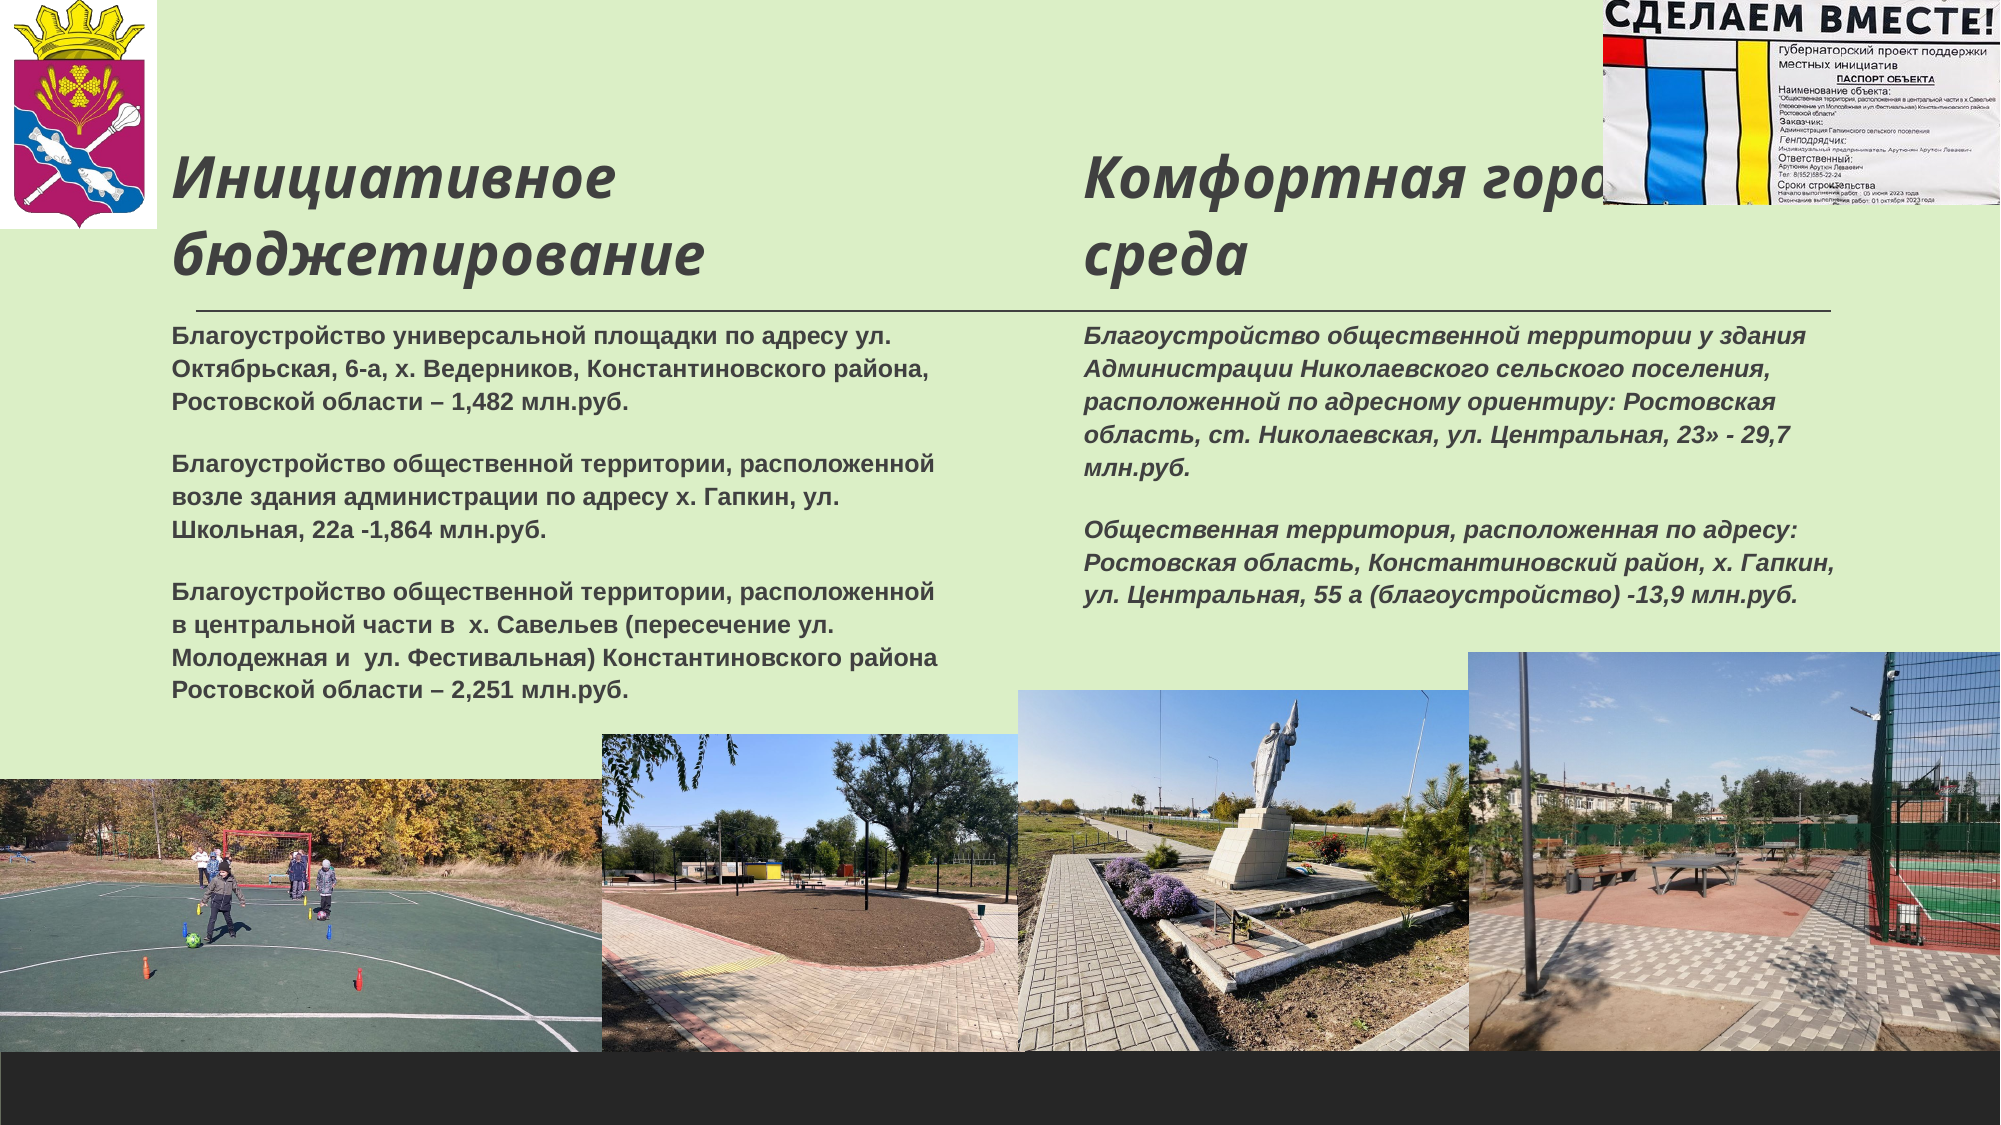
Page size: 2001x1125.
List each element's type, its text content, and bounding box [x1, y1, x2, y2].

picture [1603, 0, 2000, 206]
picture [0, 652, 2000, 1052]
picture [0, 0, 158, 229]
list Комфортная городская среда Благоустройство общественной территории у здания Администрации Николаевского сельского поселения, расположенной по адресному ориентиру: Ростовская область, ст. Николаевская, ул. Центральная, 23» - 29,7 млн.руб. Общественная территория, расположенная по адресу: Ростовская область, Константиновский район, х. Гапкин, ул. Центральная, 55 а (благоустройство) -13,9 млн.руб. [1068, 126, 1847, 687]
list Инициативное бюджетирование Благоустройство универсальной площадки по адресу ул. Октябрьская, 6-а, х. Ведерников, Константиновского района, Ростовской области – 1,482 млн.руб. Благоустройство общественной территории, расположенной возле здания администрации по адресу х. Гапкин, ул. Школьная, 22а -1,864 млн.руб. Благоустройство общественной территории, расположенной в центральной части в х. Савельев (пересечение ул. Молодежная и ул. Фестивальная) Константиновского района Ростовской области – 2,251 млн.руб. [156, 126, 942, 776]
